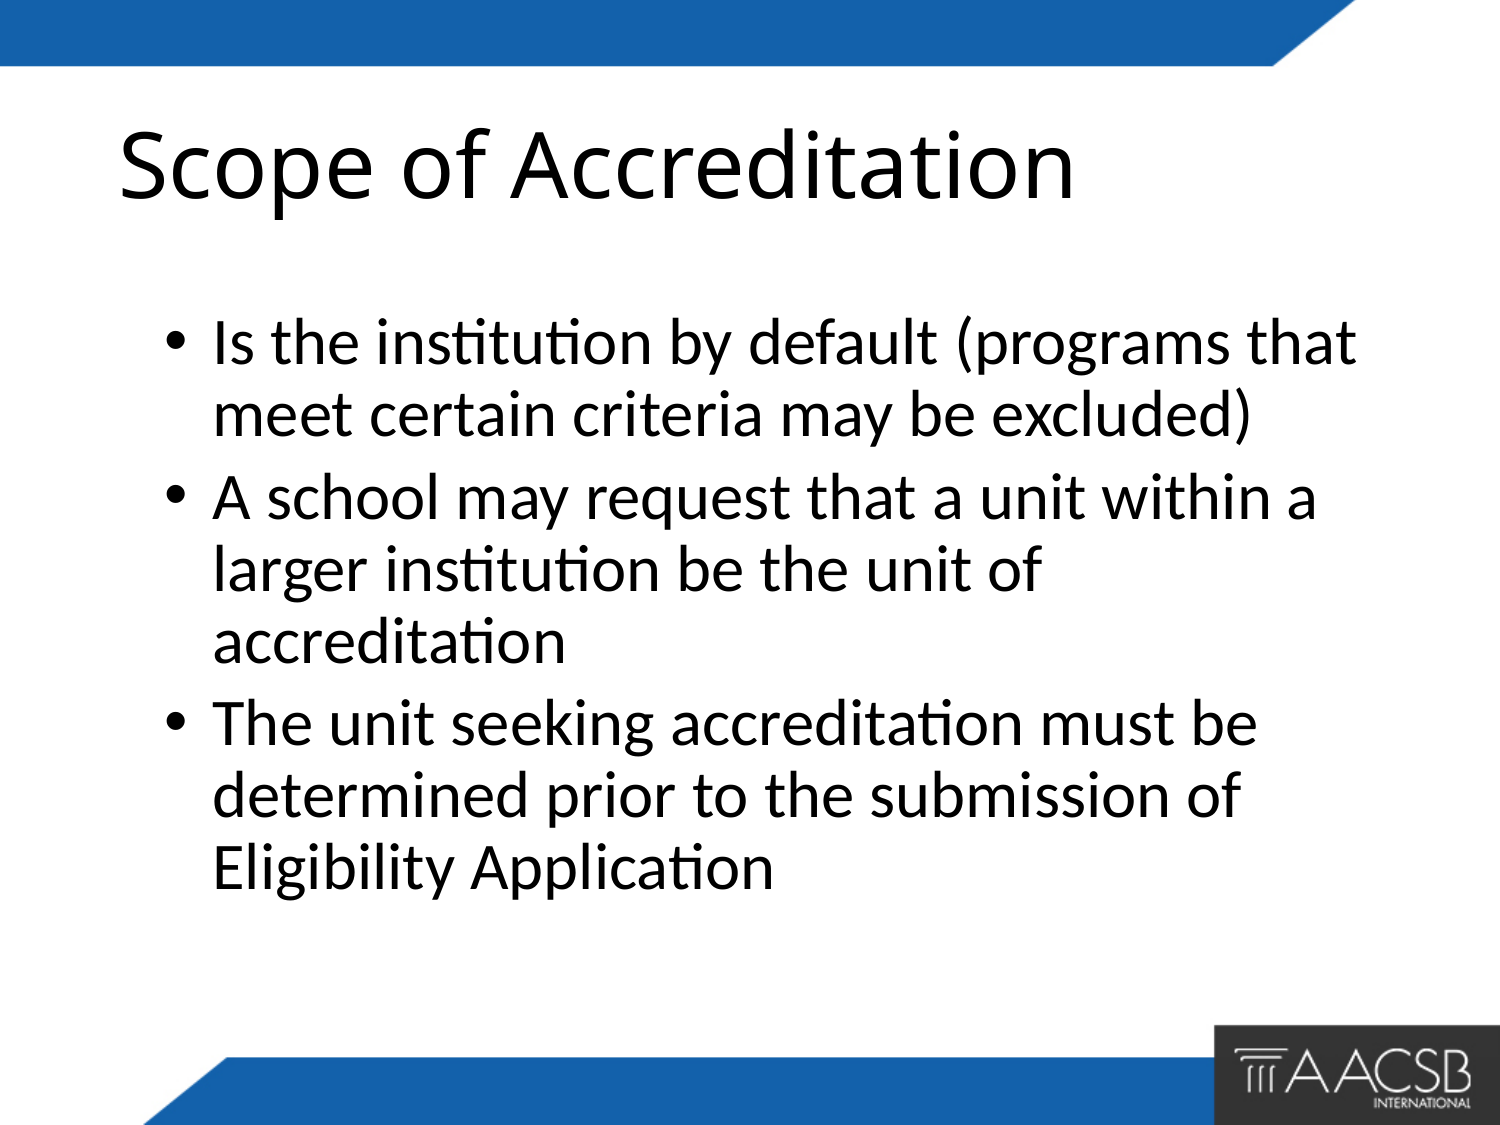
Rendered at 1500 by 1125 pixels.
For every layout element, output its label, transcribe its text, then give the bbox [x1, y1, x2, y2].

title Scope of Accreditation [103, 59, 1397, 278]
picture [0, 0, 1500, 1125]
list Is the institution by default (programs that meet certain criteria may be excluded) A school may request that a unit within a larger institution be the unit of accreditation The unit seeking accreditation must be determined prior to the submission of Eligibility Application [103, 299, 1397, 1014]
